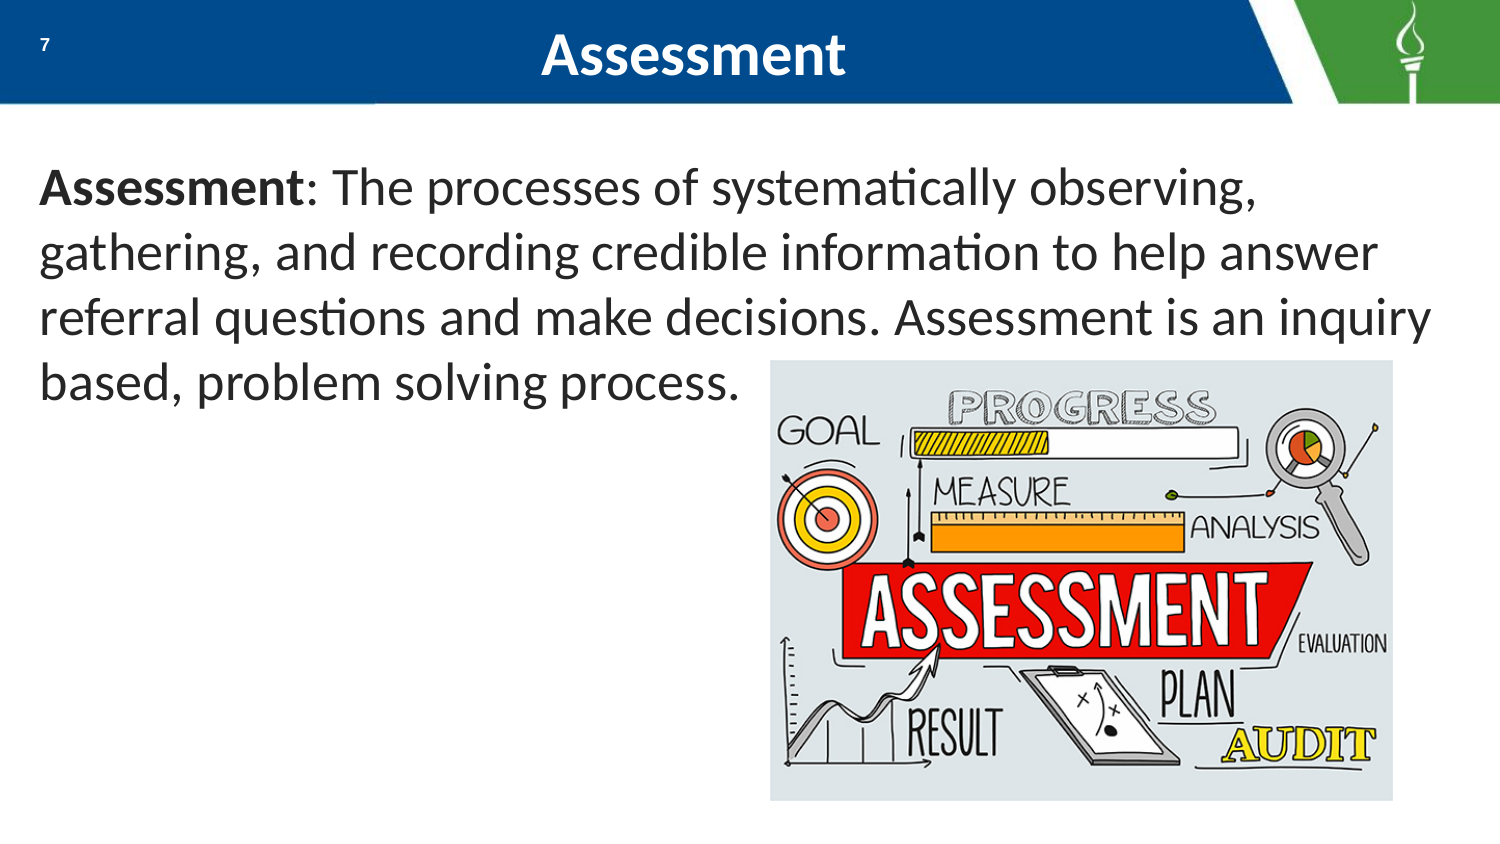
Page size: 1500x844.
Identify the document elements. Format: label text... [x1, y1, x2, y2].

picture [0, 0, 1500, 844]
list Assessment: The processes of systematically observing, gathering, and recording credible information to help answer referral questions and make decisions. Assessment is an inquiry based, problem solving process. [24, 143, 1475, 688]
title Assessment [0, 0, 1427, 116]
